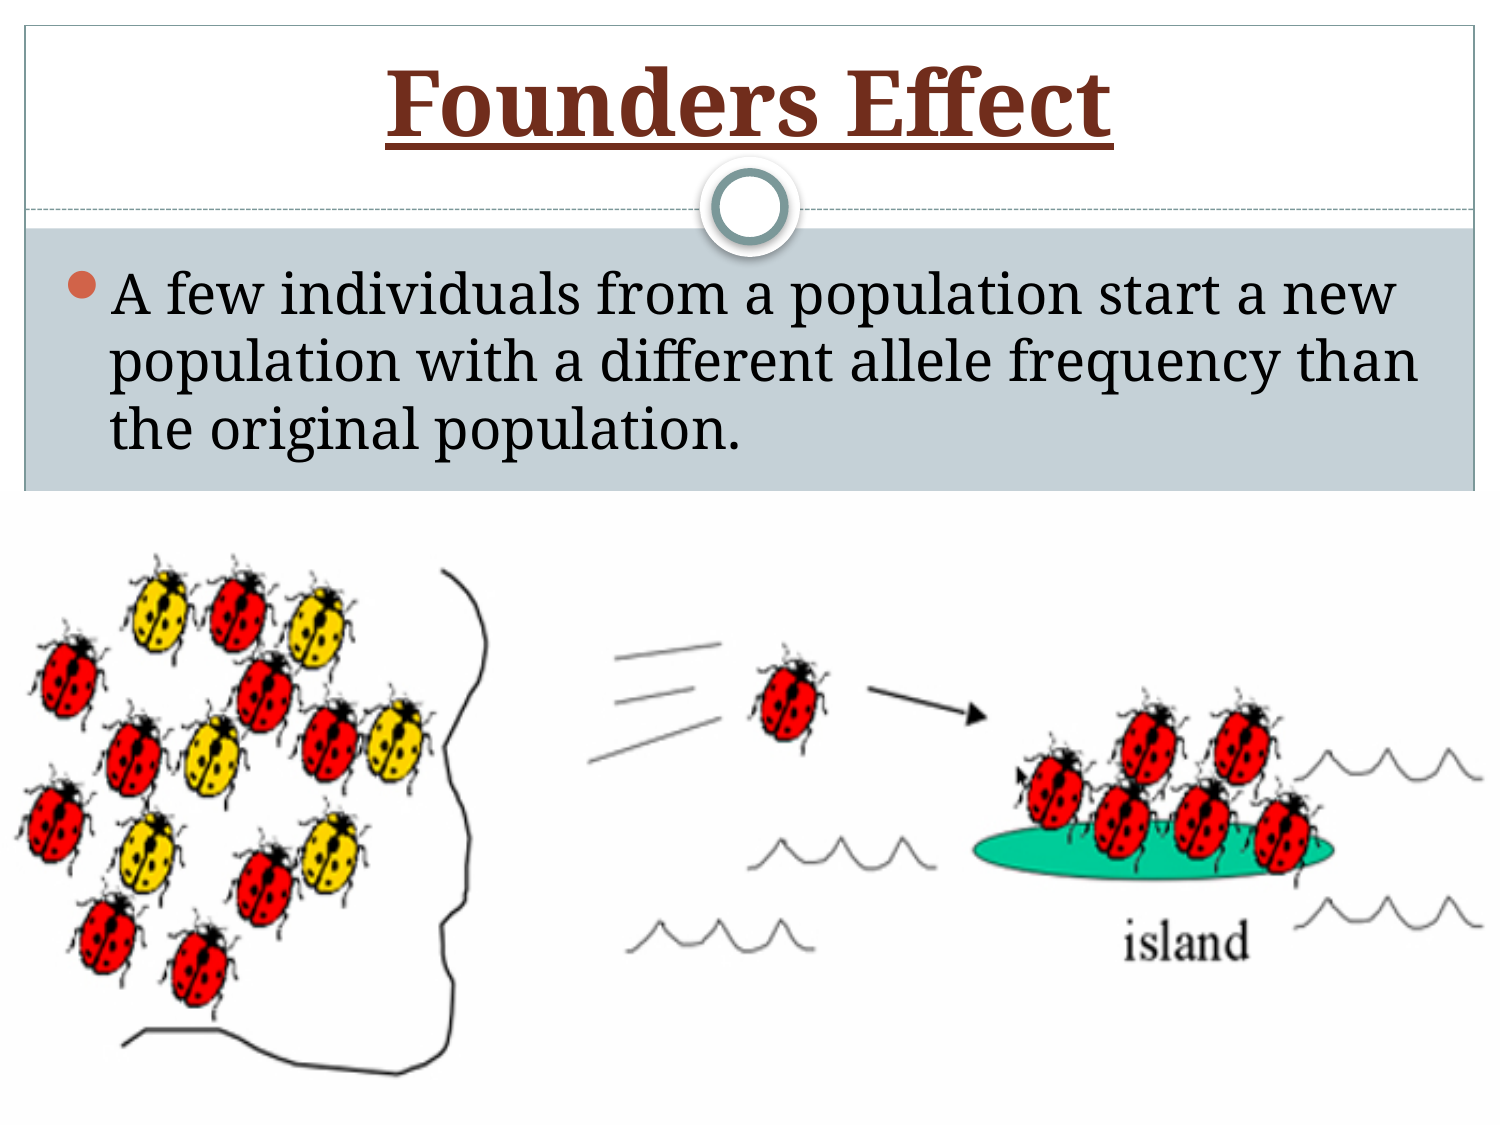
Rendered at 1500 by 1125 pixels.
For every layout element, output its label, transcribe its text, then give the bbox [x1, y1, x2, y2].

list A few individuals from a population start a new population with a different allele frequency than the original population. [49, 250, 1445, 488]
picture [0, 490, 1500, 1125]
title Founders Effect [49, 37, 1450, 162]
